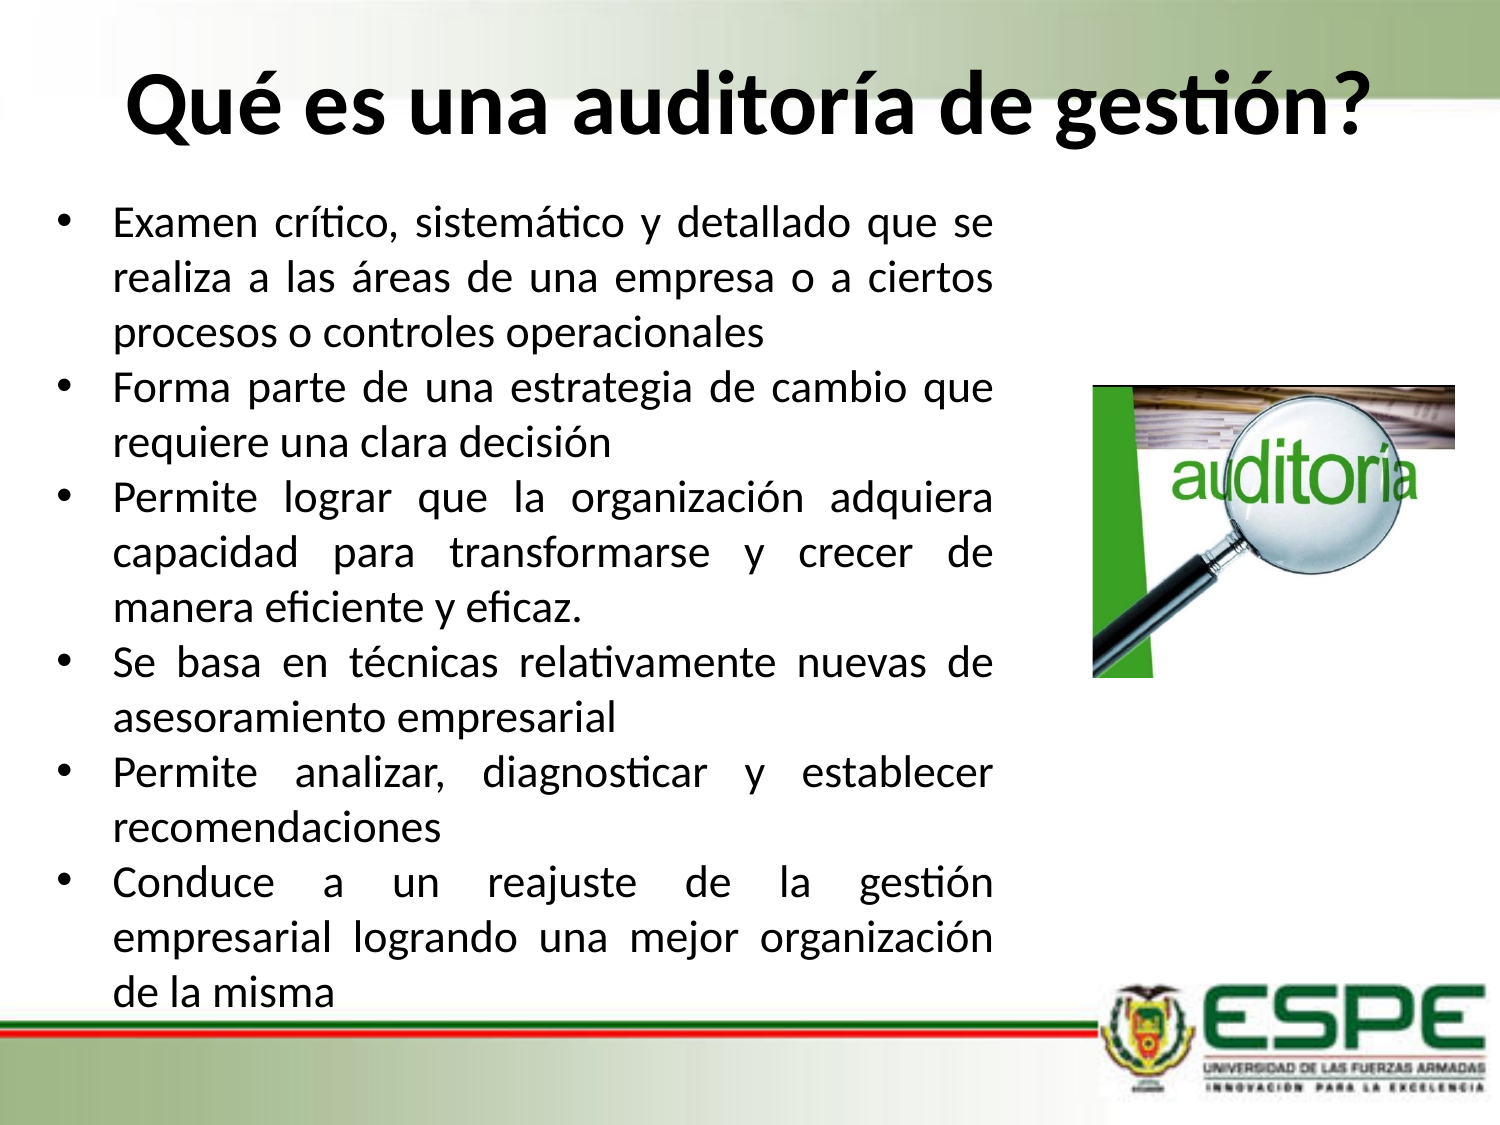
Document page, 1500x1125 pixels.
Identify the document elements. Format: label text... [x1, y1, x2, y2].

picture [0, 197, 1500, 1125]
title Qué es una auditoría de gestión? [0, 0, 1500, 197]
list Examen crítico, sistemático y detallado que se realiza a las áreas de una empresa o a ciertos procesos o controles operacionales Forma parte de una estrategia de cambio que requiere una clara decisión Permite lograr que la organización adquiera capacidad para transformarse y crecer de manera eficiente y eficaz. Se basa en técnicas relativamente nuevas de asesoramiento empresarial Permite analizar, diagnosticar y establecer recomendaciones Conduce a un reajuste de la gestión empresarial logrando una mejor organización de la misma [41, 184, 1010, 1047]
